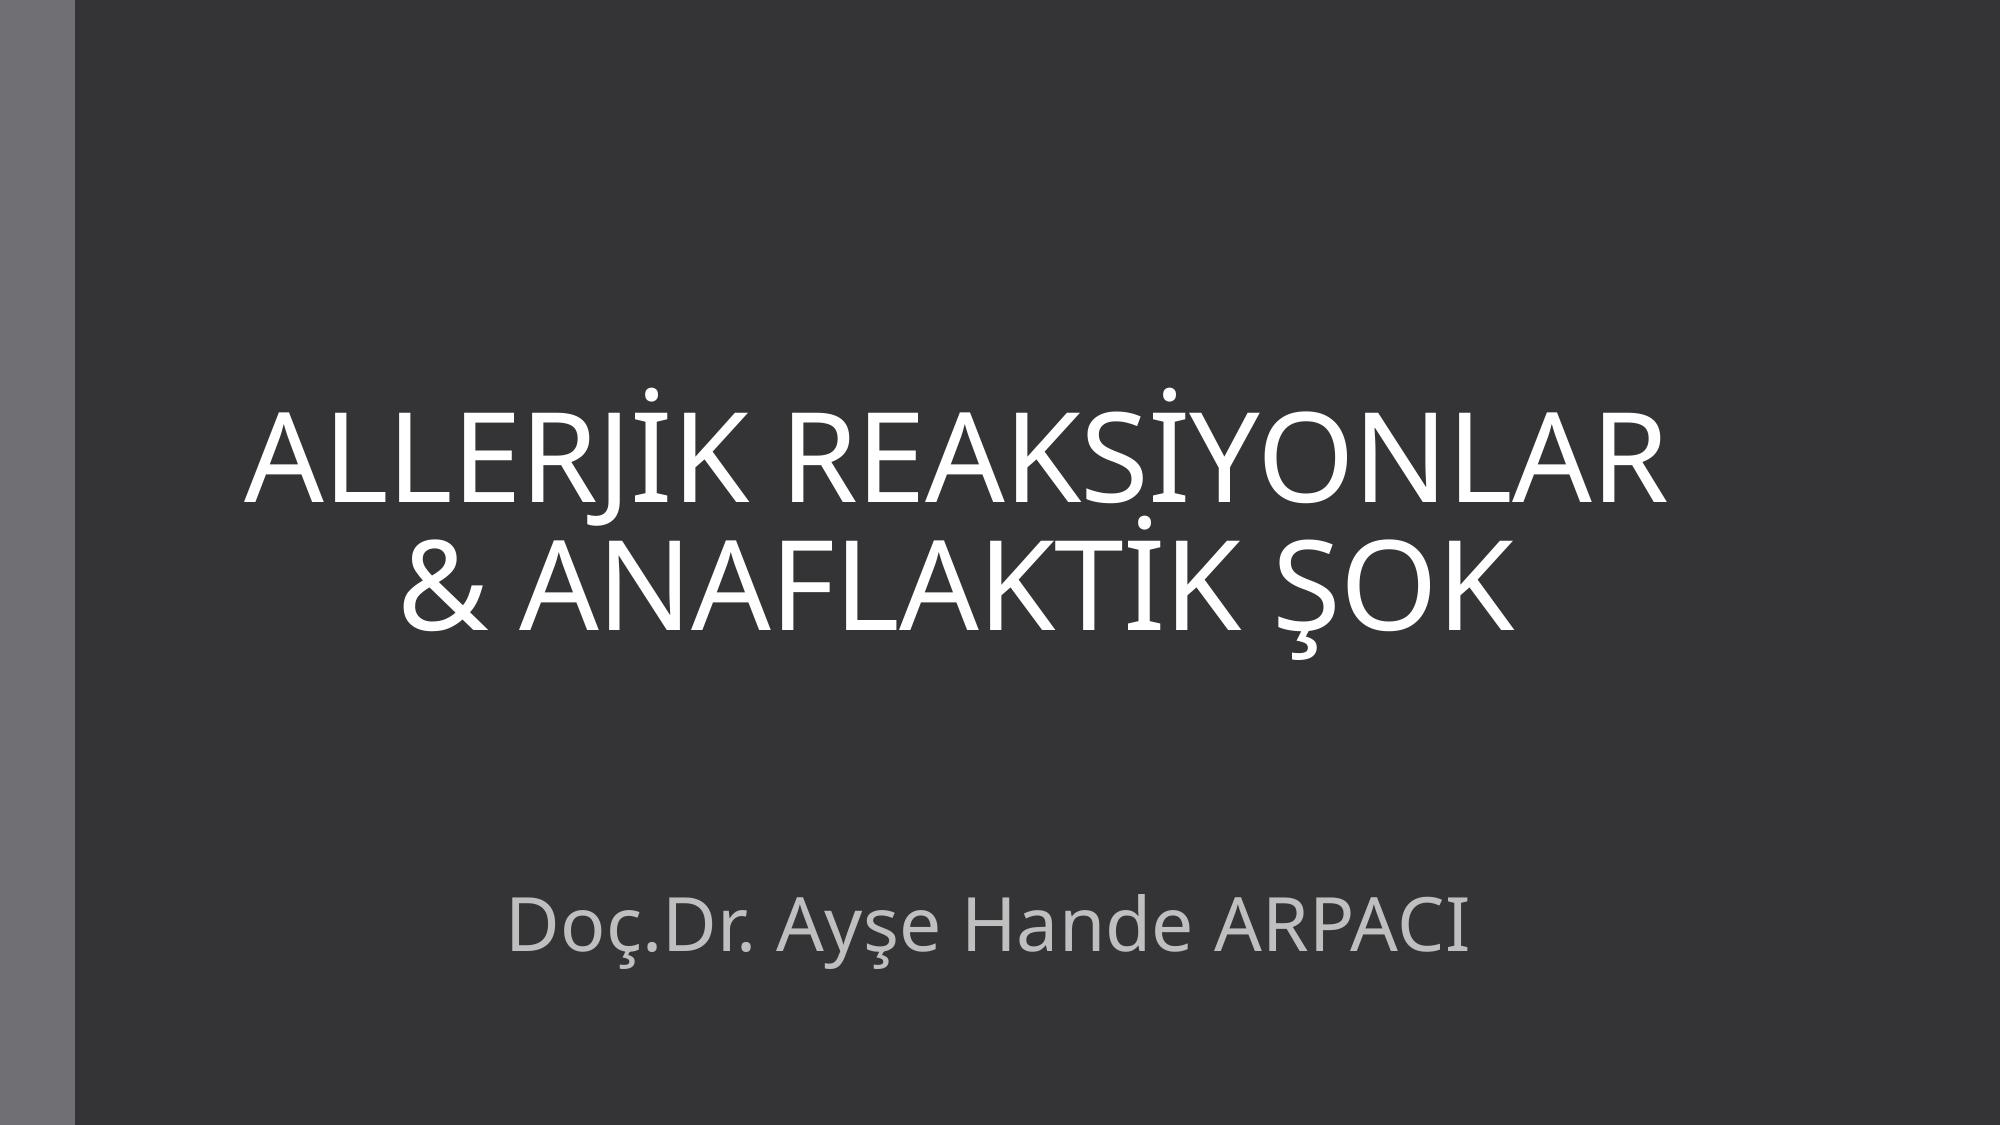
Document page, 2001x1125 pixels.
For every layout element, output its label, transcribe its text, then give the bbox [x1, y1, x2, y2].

subtitle Doç.Dr. Ayşe Hande ARPACI [206, 787, 1752, 1065]
title ALLERJİK REAKSİYONLAR & ANAFLAKTİK ŞOK [183, 0, 1729, 663]
